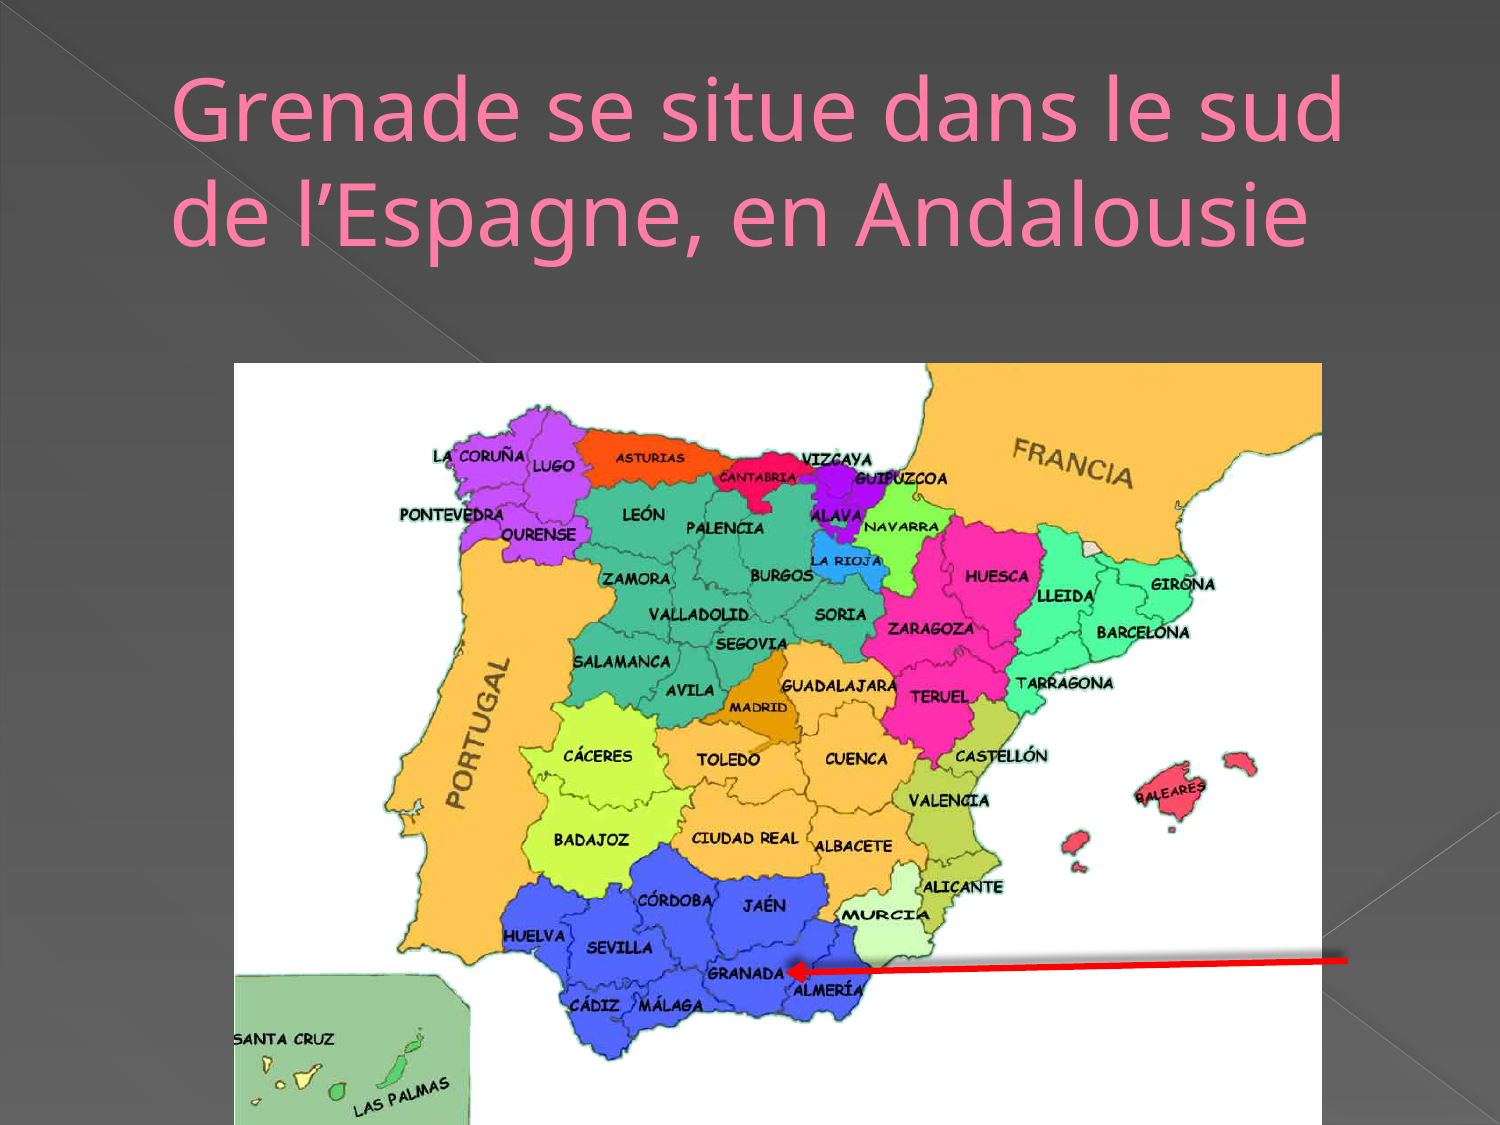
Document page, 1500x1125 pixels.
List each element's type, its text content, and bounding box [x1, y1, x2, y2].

title Grenade se situe dans le sud de l’Espagne, en Andalousie [75, 43, 1425, 274]
picture [234, 362, 1322, 1125]
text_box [784, 960, 1348, 973]
